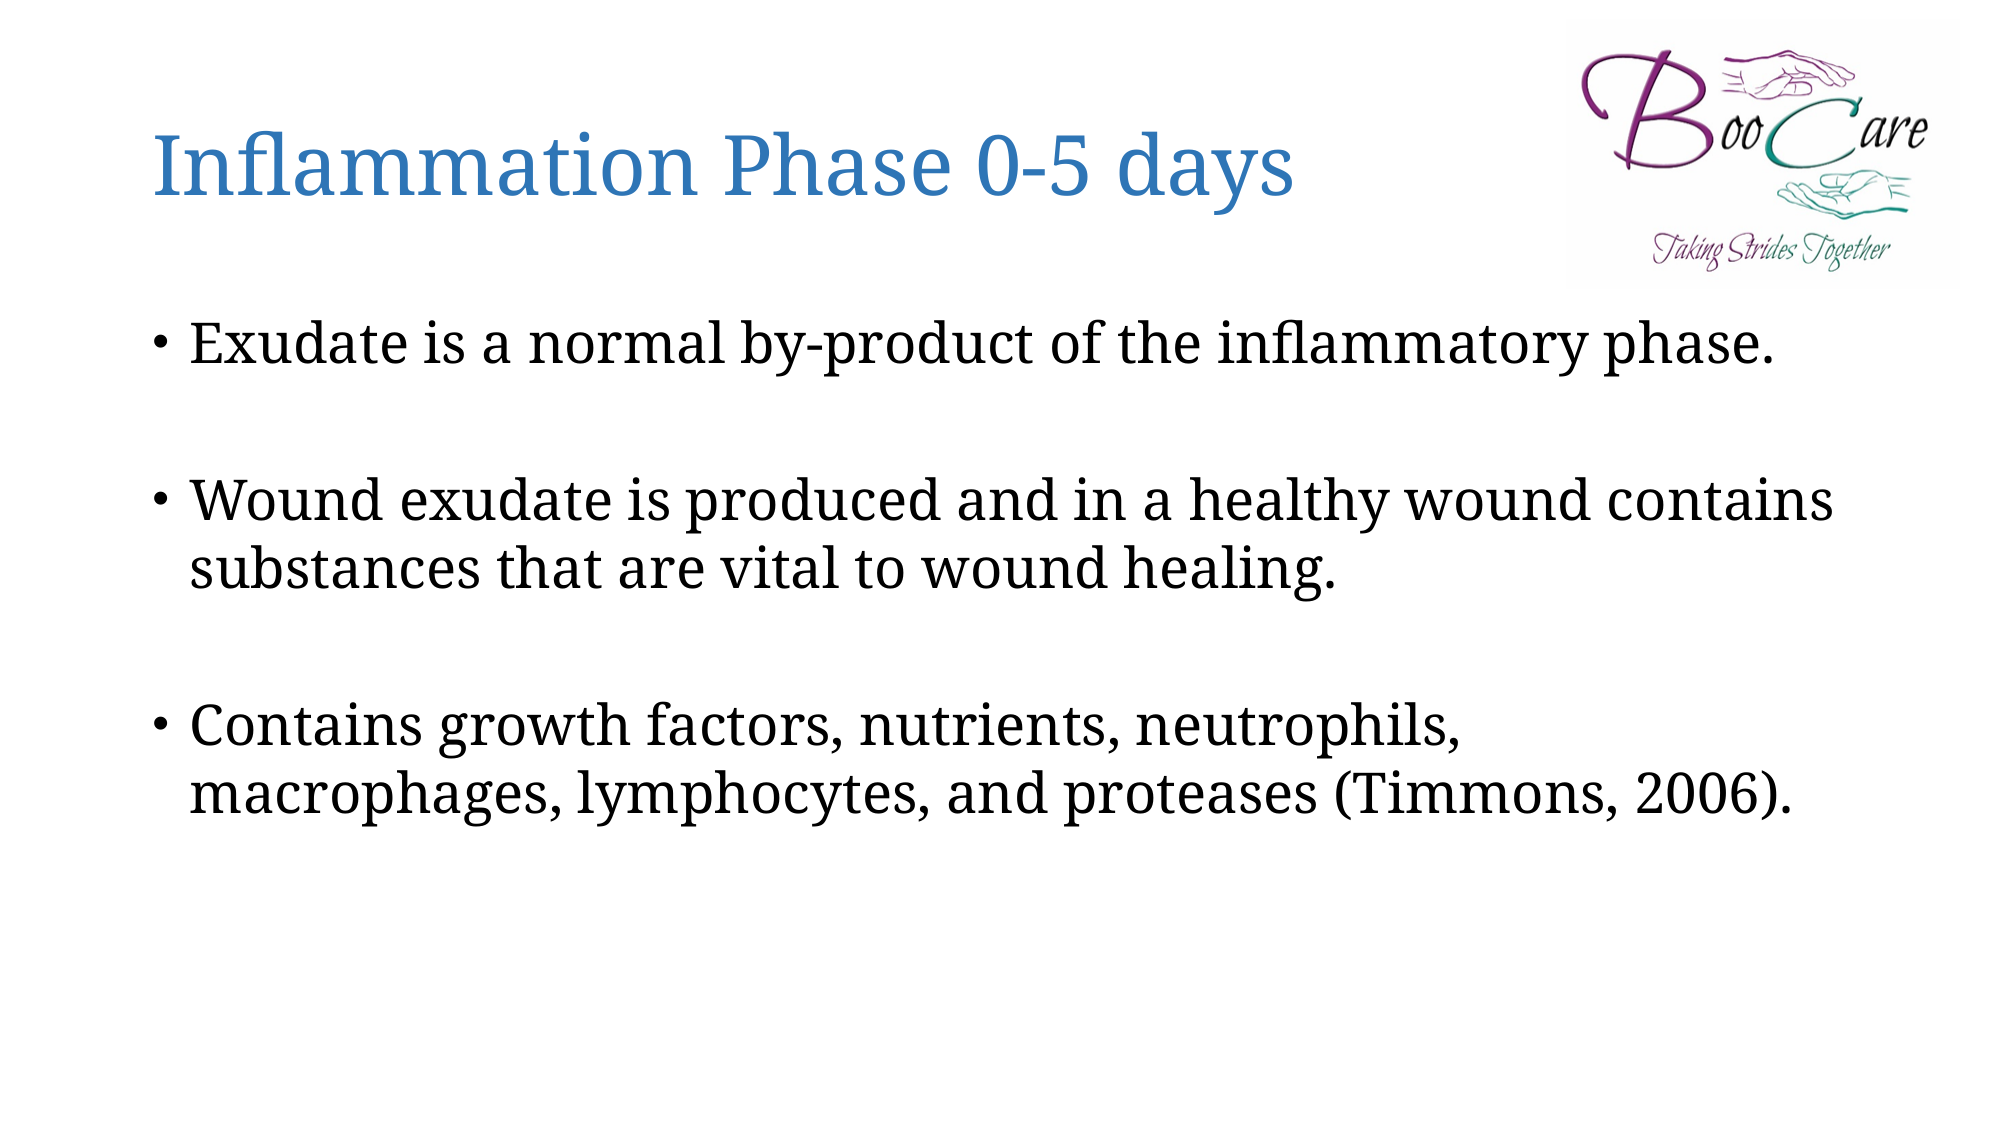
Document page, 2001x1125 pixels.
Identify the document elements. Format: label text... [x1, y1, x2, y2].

list Exudate is a normal by-product of the inflammatory phase. Wound exudate is produced and in a healthy wound contains substances that are vital to wound healing. Contains growth factors, nutrients, neutrophils, macrophages, lymphocytes, and proteases (Timmons, 2006). [137, 299, 1863, 1014]
title Inflammation Phase 0-5 days [137, 59, 1565, 278]
picture [1565, 19, 1960, 289]
